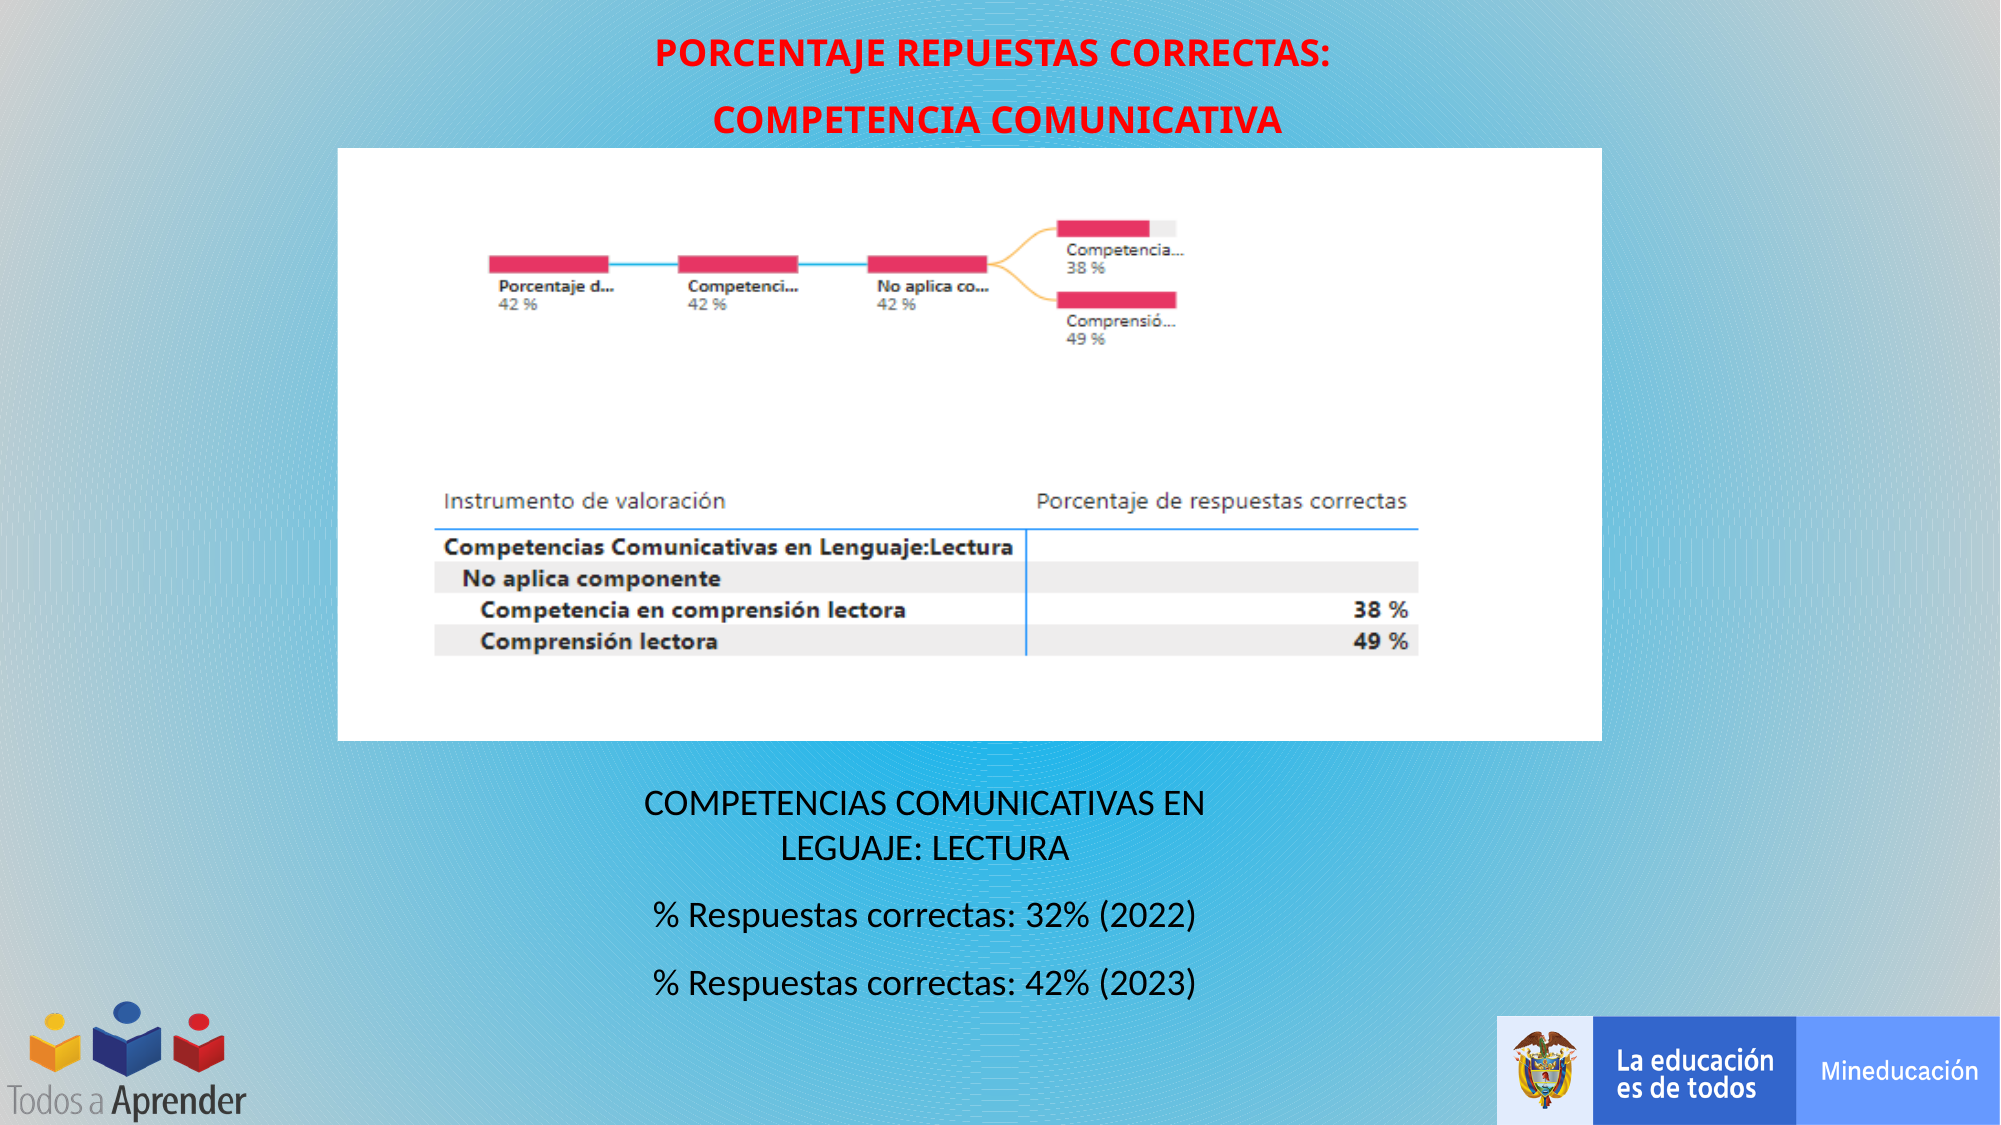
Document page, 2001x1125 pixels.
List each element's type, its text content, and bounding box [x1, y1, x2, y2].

text_box COMPETENCIAS COMUNICATIVAS EN LEGUAJE: LECTURA % Respuestas correctas: 32% (2022) % Respuestas correctas: 42% (2023) [584, 770, 1266, 1056]
picture [0, 991, 251, 1125]
picture [1497, 1016, 2000, 1125]
title PORCENTAJE REPUESTAS CORRECTAS: COMPETENCIA COMUNICATIVA [139, 0, 1856, 149]
picture [337, 148, 1602, 741]
